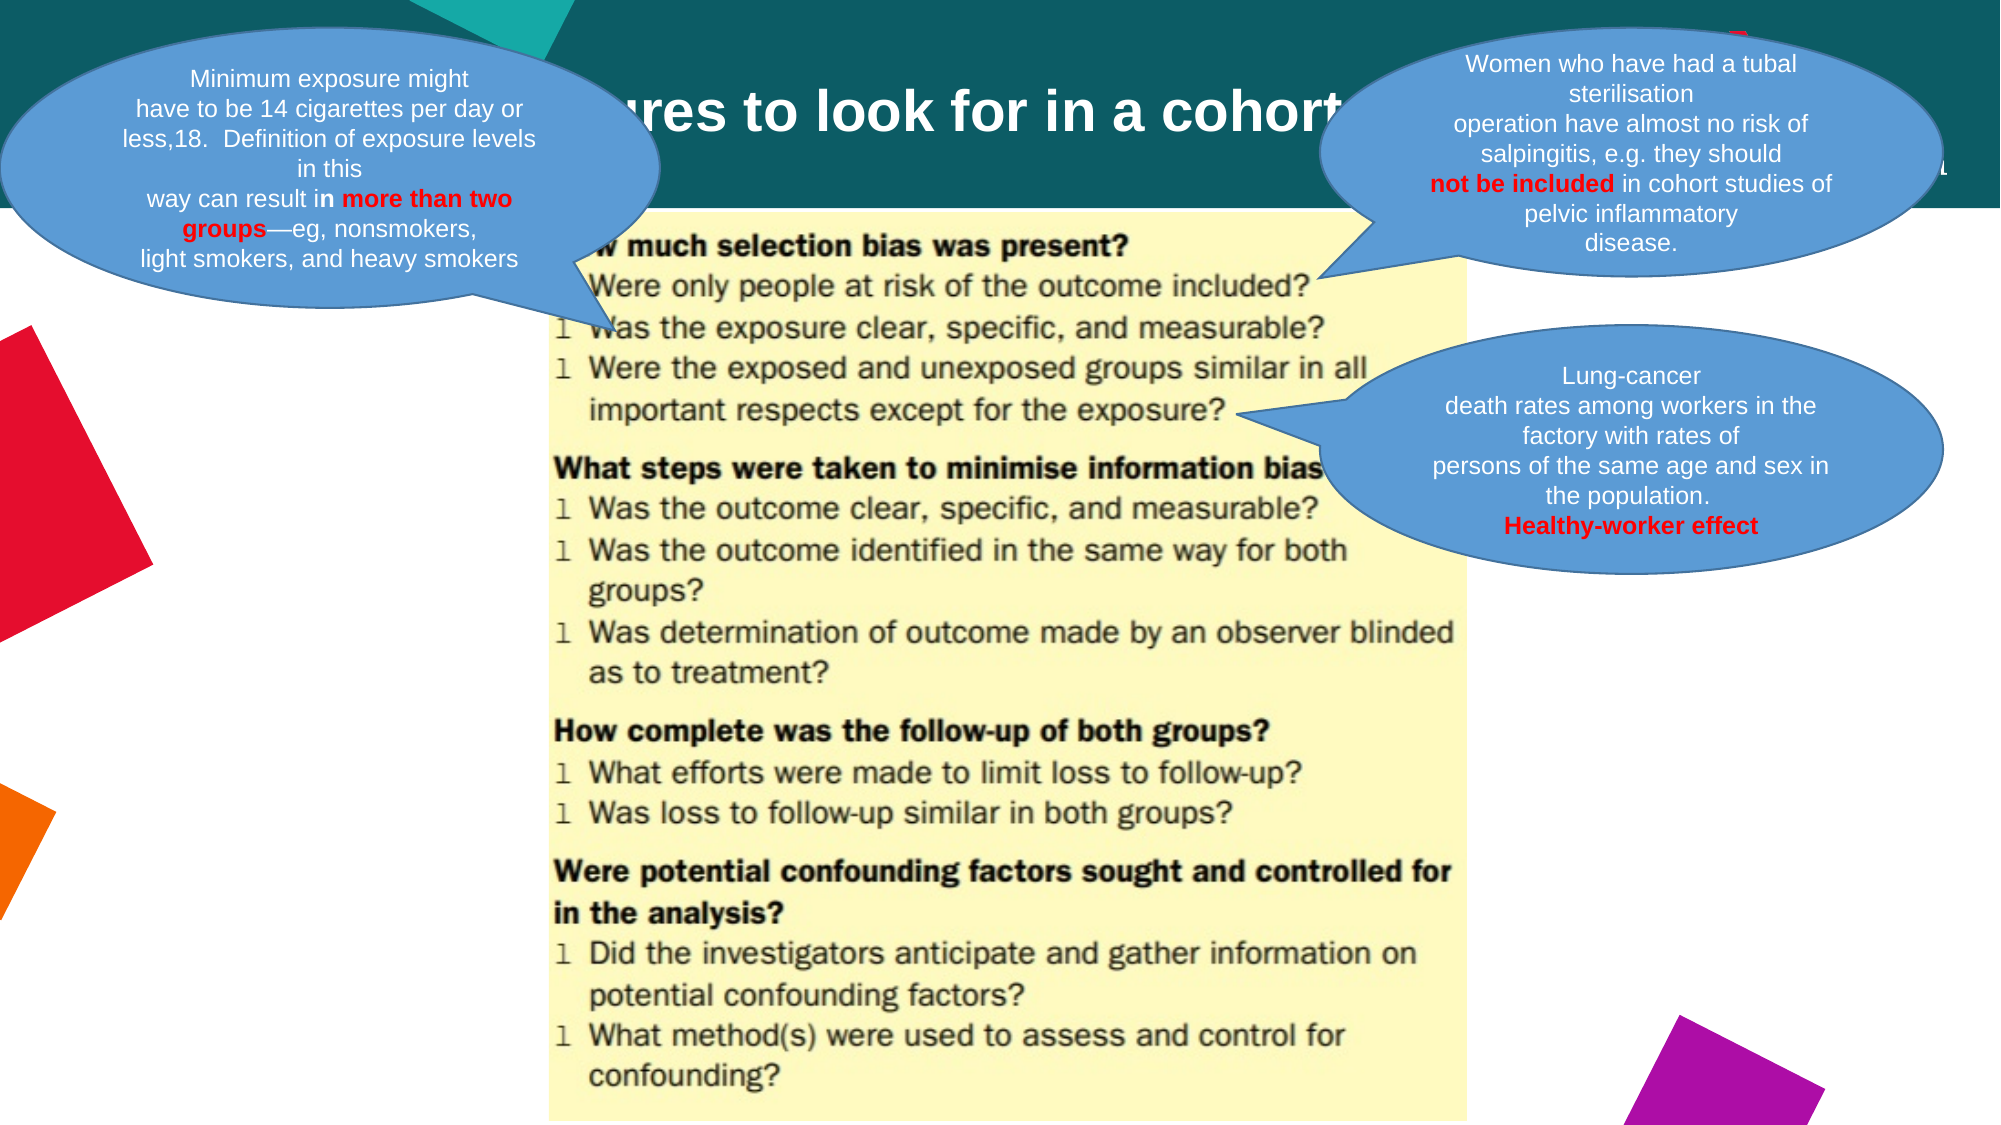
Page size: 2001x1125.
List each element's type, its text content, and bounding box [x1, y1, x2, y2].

text_box Minimum exposure might have to be 14 cigarettes per day or less,18. Definition of exposure levels in this way can result in more than two groups—eg, nonsmokers, light smokers, and heavy smokers [0, 26, 661, 315]
picture [1722, 31, 1947, 194]
text_box Women who have had a tubal sterilisation operation have almost no risk of salpingitis, e.g. they should not be included in cohort studies of pelvic inflammatory disease. [1318, 26, 1945, 278]
subtitle Features to look for in a cohort study [560, 65, 1403, 128]
text_box Lung-cancer death rates among workers in the factory with rates of persons of the same age and sex in the population. Healthy-worker effect [1467, 324, 1945, 575]
picture [548, 212, 1467, 1121]
